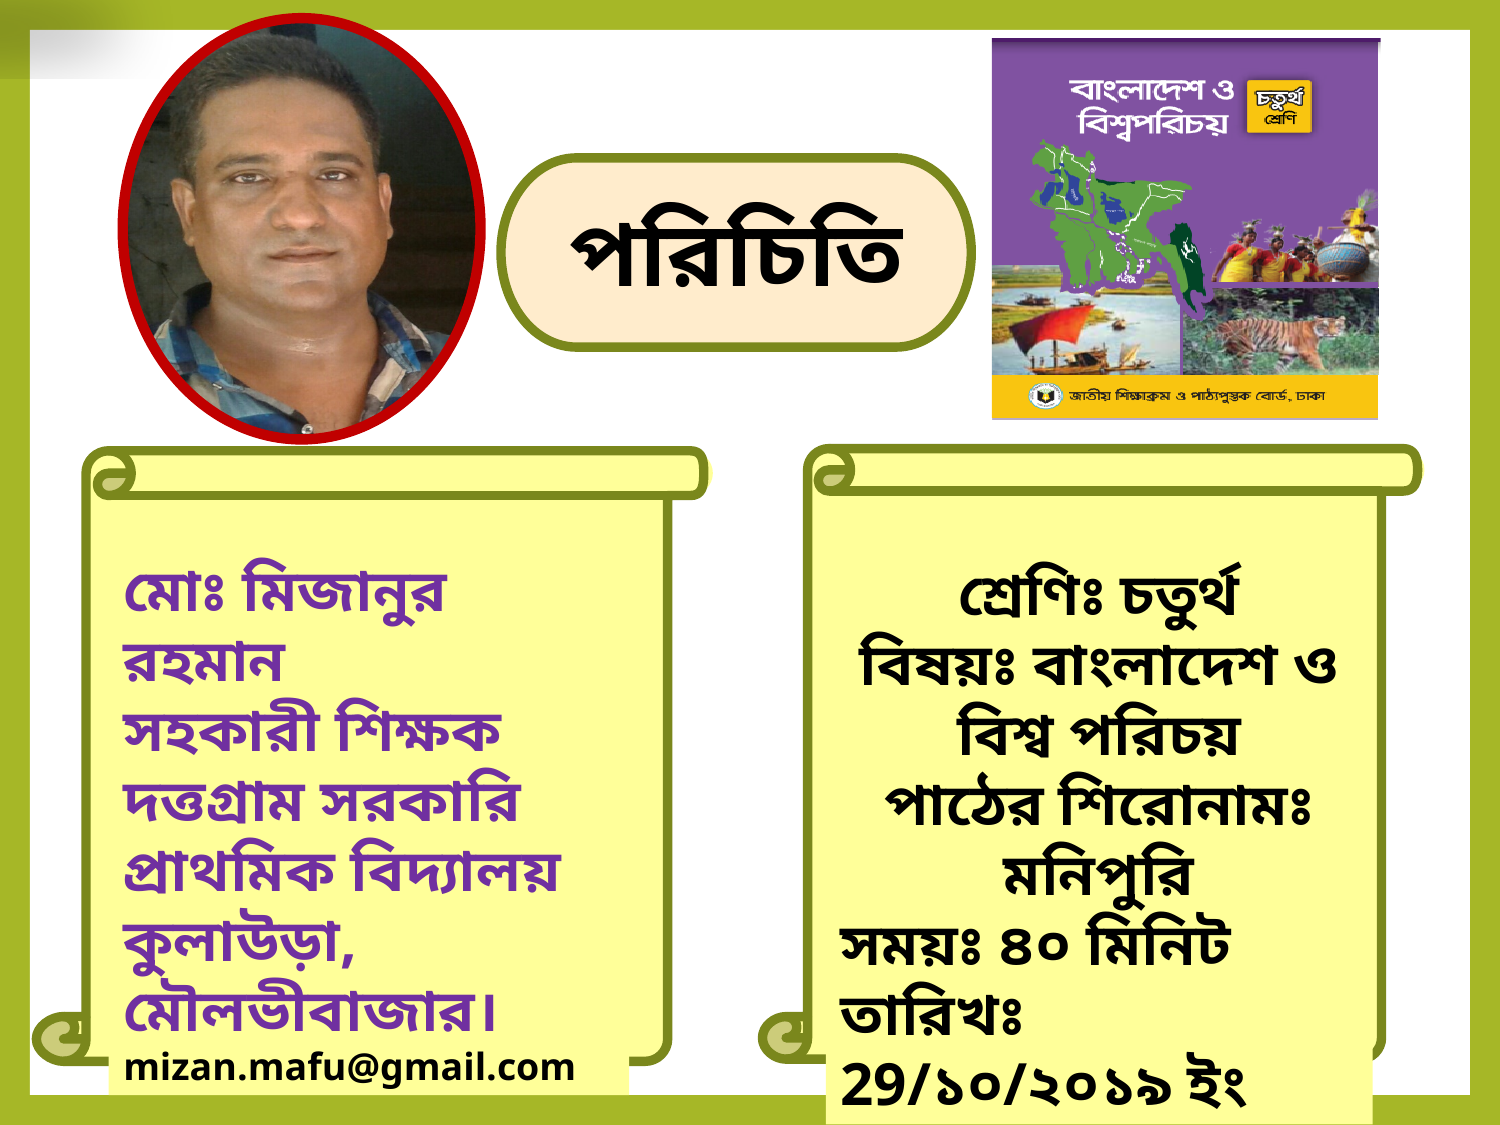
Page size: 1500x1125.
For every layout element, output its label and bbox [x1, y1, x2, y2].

text_box [35, 17, 1425, 1062]
